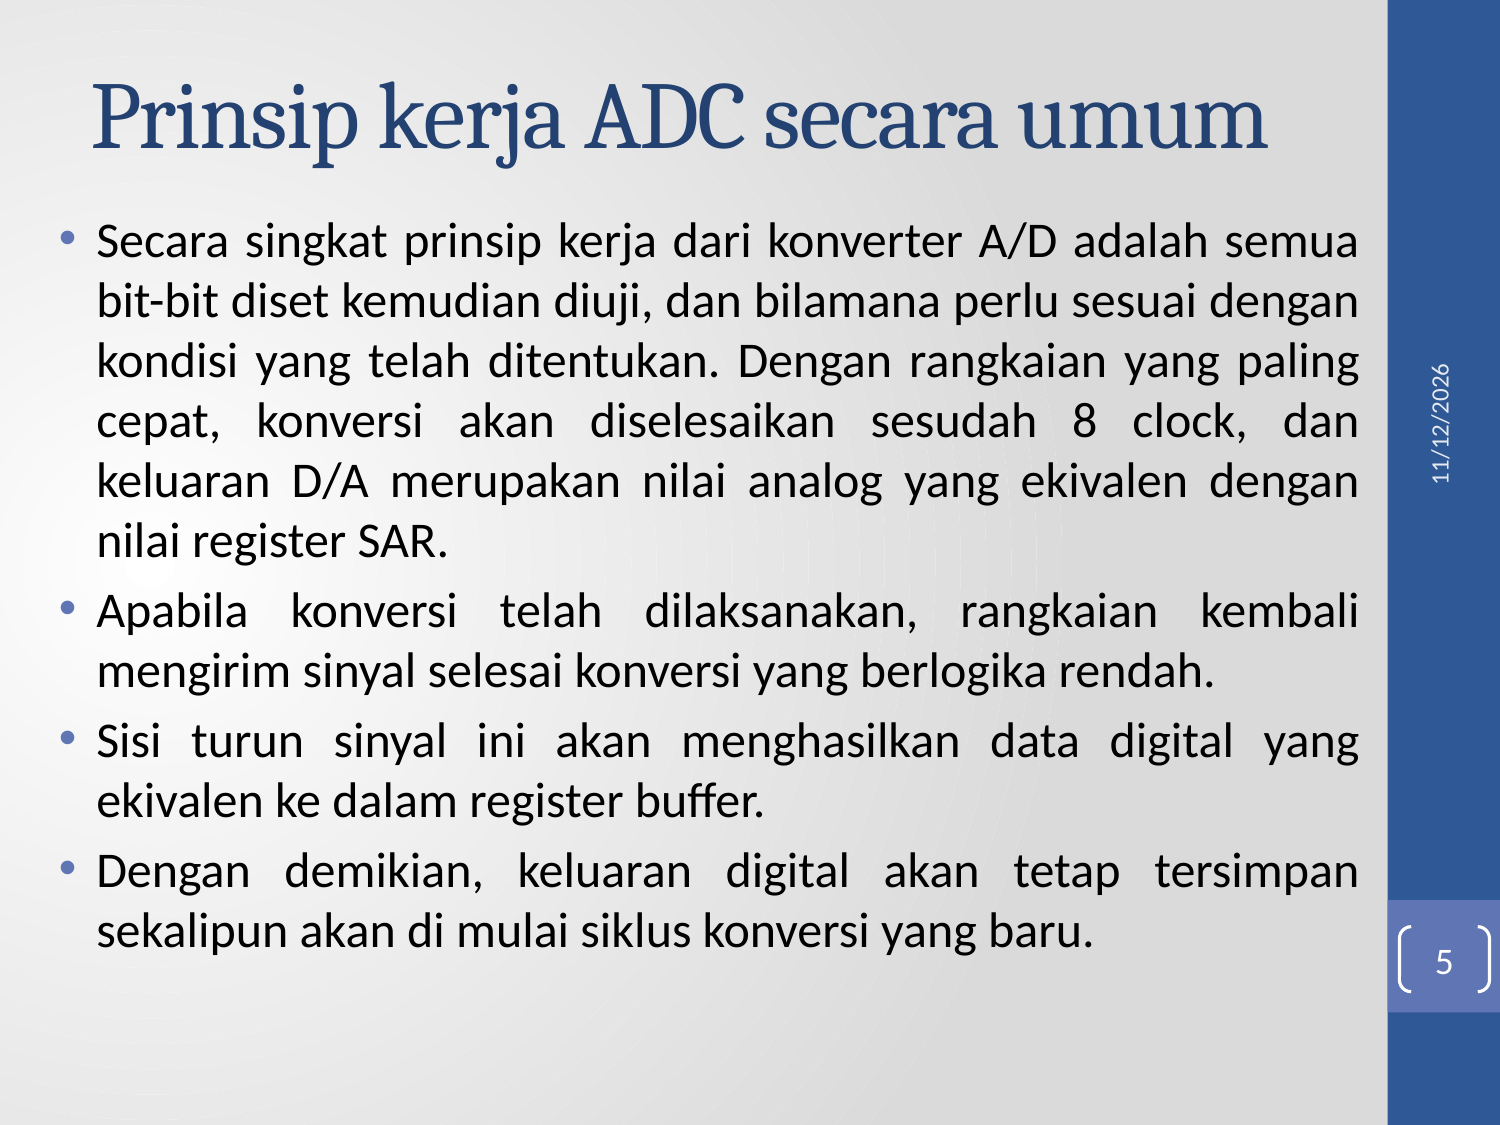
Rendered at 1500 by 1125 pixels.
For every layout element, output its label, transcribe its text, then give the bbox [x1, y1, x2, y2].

slide_number 5 [1397, 925, 1492, 994]
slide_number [1408, 100, 1469, 501]
title Prinsip kerja ADC secara umum [75, 45, 1325, 175]
list Secara singkat prinsip kerja dari konverter A/D adalah semua bit-bit diset kemudian diuji, dan bilamana perlu sesuai dengan kondisi yang telah ditentukan. Dengan rangkaian yang paling cepat, konversi akan diselesaikan sesudah 8 clock, dan keluaran D/A merupakan nilai analog yang ekivalen dengan nilai register SAR. Apabila konversi telah dilaksanakan, rangkaian kembali mengirim sinyal selesai konversi yang berlogika rendah. Sisi turun sinyal ini akan menghasilkan data digital yang ekivalen ke dalam register buffer. Dengan demikian, keluaran digital akan tetap tersimpan sekalipun akan di mulai siklus konversi yang baru. [24, 200, 1375, 1005]
